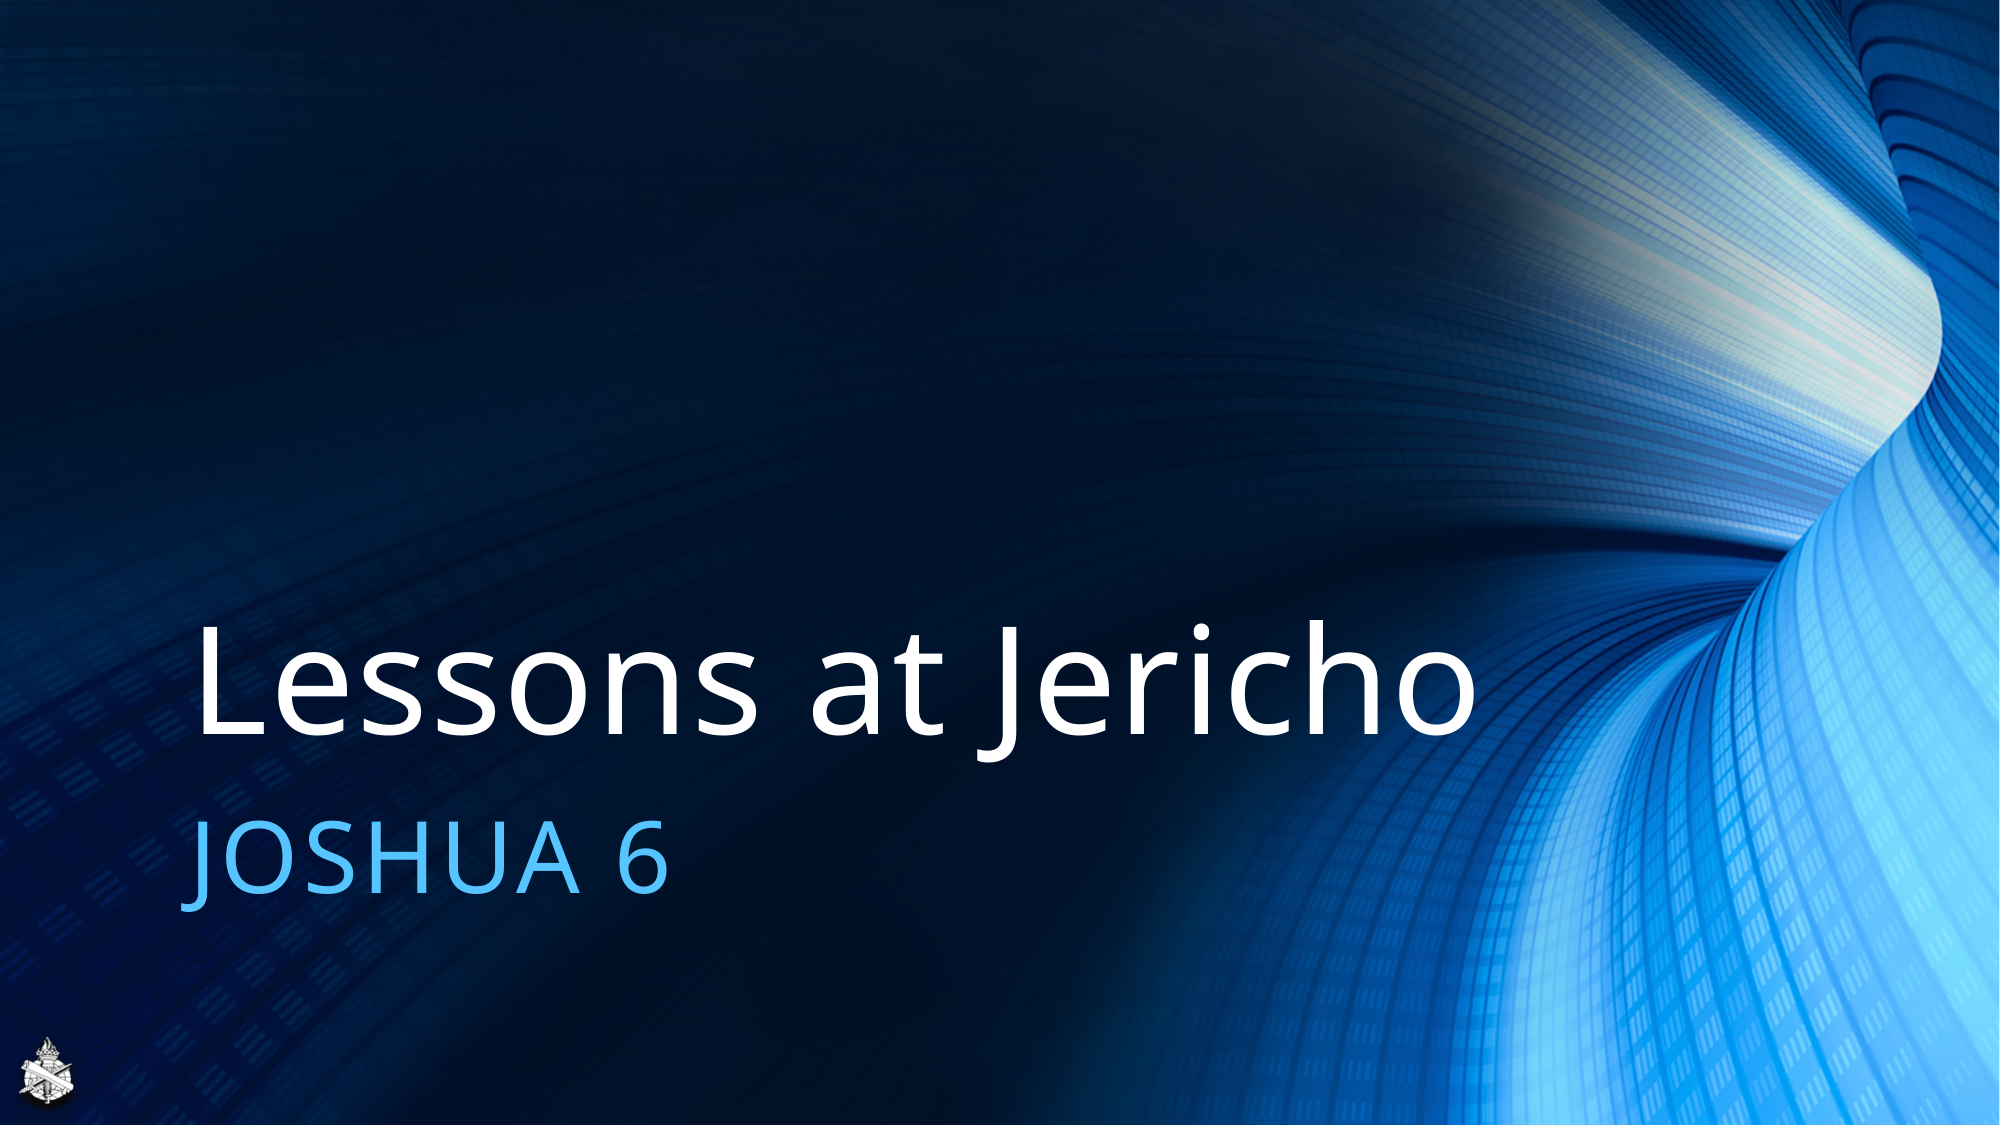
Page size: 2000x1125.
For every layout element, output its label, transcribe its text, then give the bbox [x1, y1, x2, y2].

picture [0, 0, 2000, 1125]
subtitle Joshua 6 [174, 787, 1525, 988]
title Lessons at Jericho [174, 299, 1525, 775]
